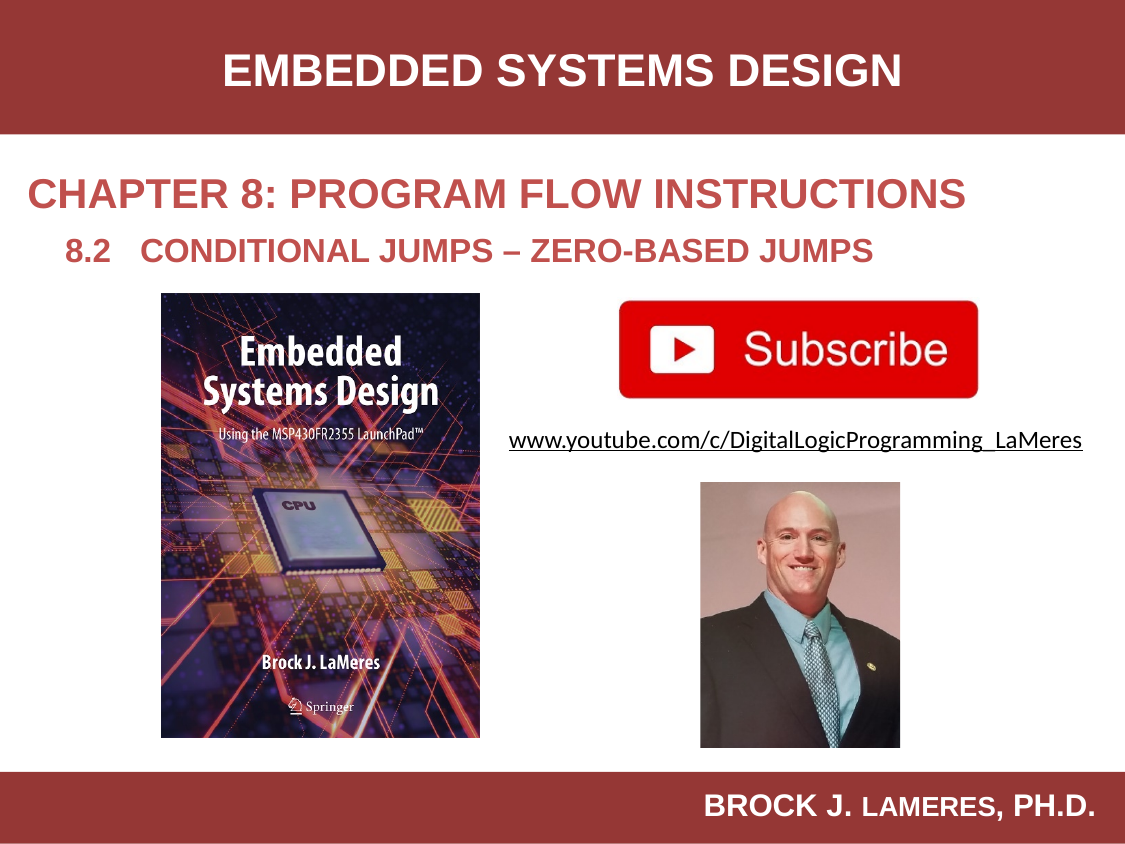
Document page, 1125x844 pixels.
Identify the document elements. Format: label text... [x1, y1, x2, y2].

text_box [0, 770, 1125, 844]
picture [700, 482, 901, 748]
picture [161, 292, 480, 739]
title Embedded Systems Design [0, 1, 1125, 135]
text_box www.youtube.com/c/DigitalLogicProgramming_LaMeres [493, 415, 1119, 461]
text_box Chapter 8: Program Flow Instructions [12, 159, 1100, 225]
subtitle Brock J. LaMeres, Ph.D. [687, 777, 1113, 832]
text_box 8.2 Conditional Jumps – Zero-Based Jumps [49, 221, 1100, 277]
picture [616, 297, 980, 400]
